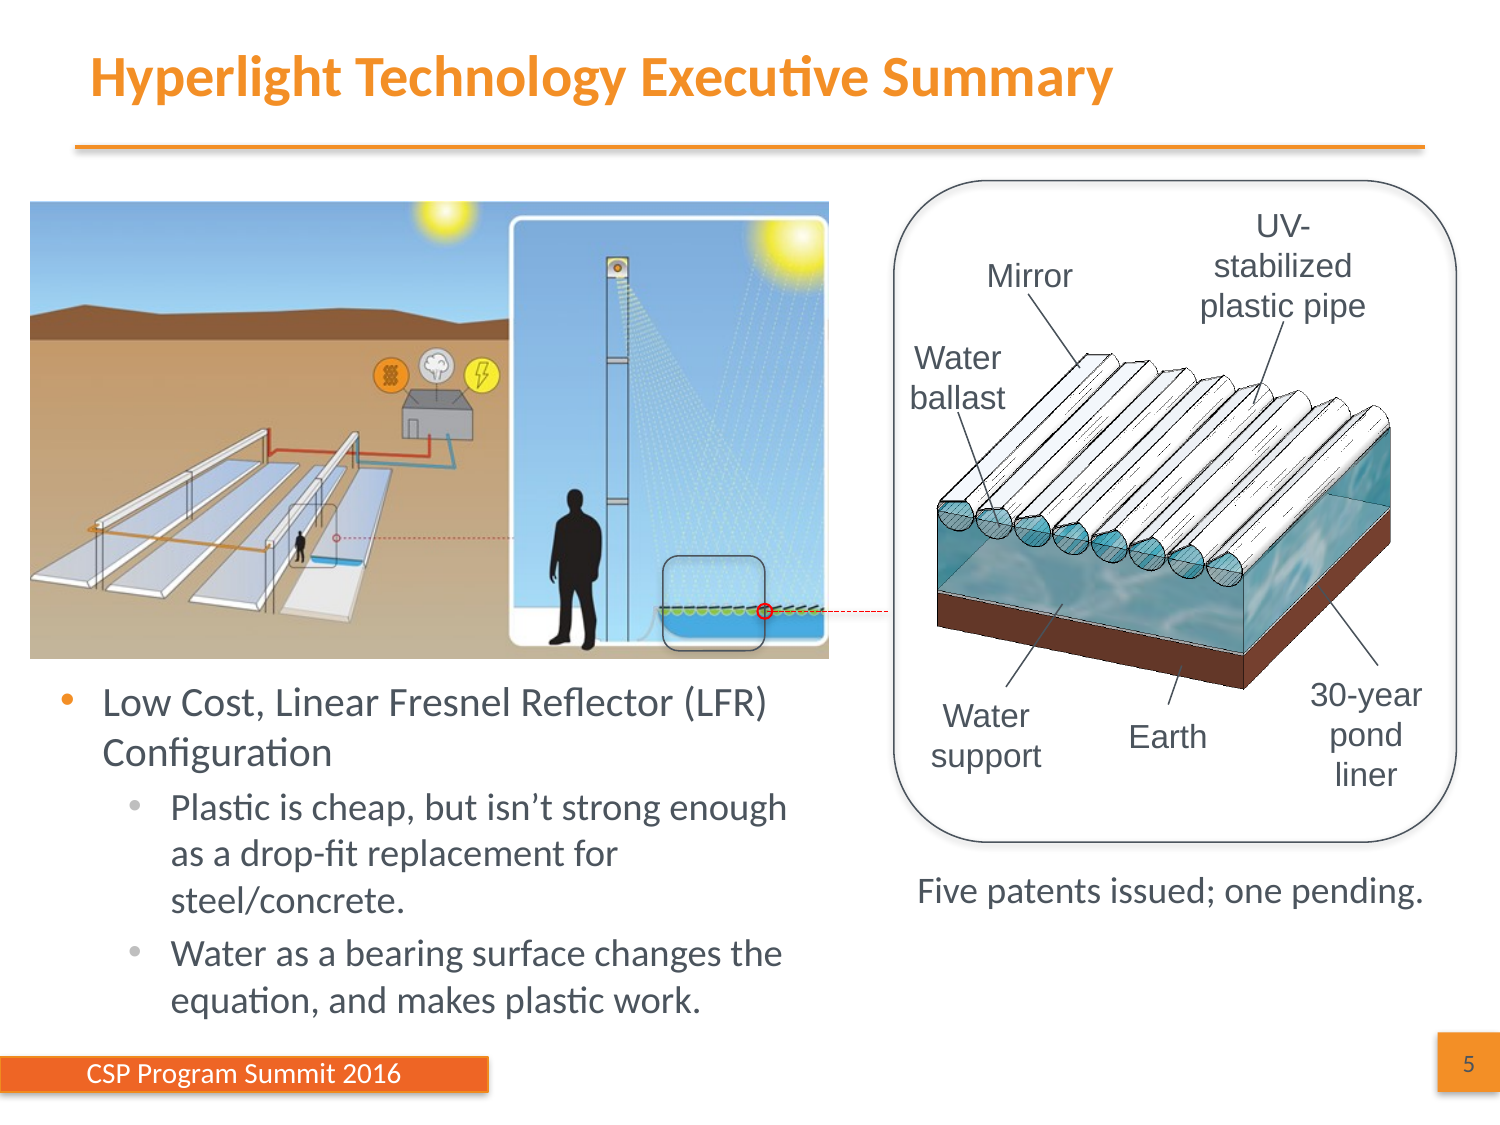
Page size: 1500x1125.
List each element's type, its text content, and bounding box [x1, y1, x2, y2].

title Hyperlight Technology Executive Summary [75, 0, 1425, 147]
text_box Low Cost, Linear Fresnel Reflector (LFR) Configuration Plastic is cheap, but isn’t strong enough as a drop-fit replacement for steel/concrete. Water as a bearing surface changes the equation, and makes plastic work. [45, 666, 843, 1032]
text_box Five patents issued; one pending. [902, 858, 1464, 919]
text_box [873, 180, 1457, 843]
picture [30, 201, 829, 659]
